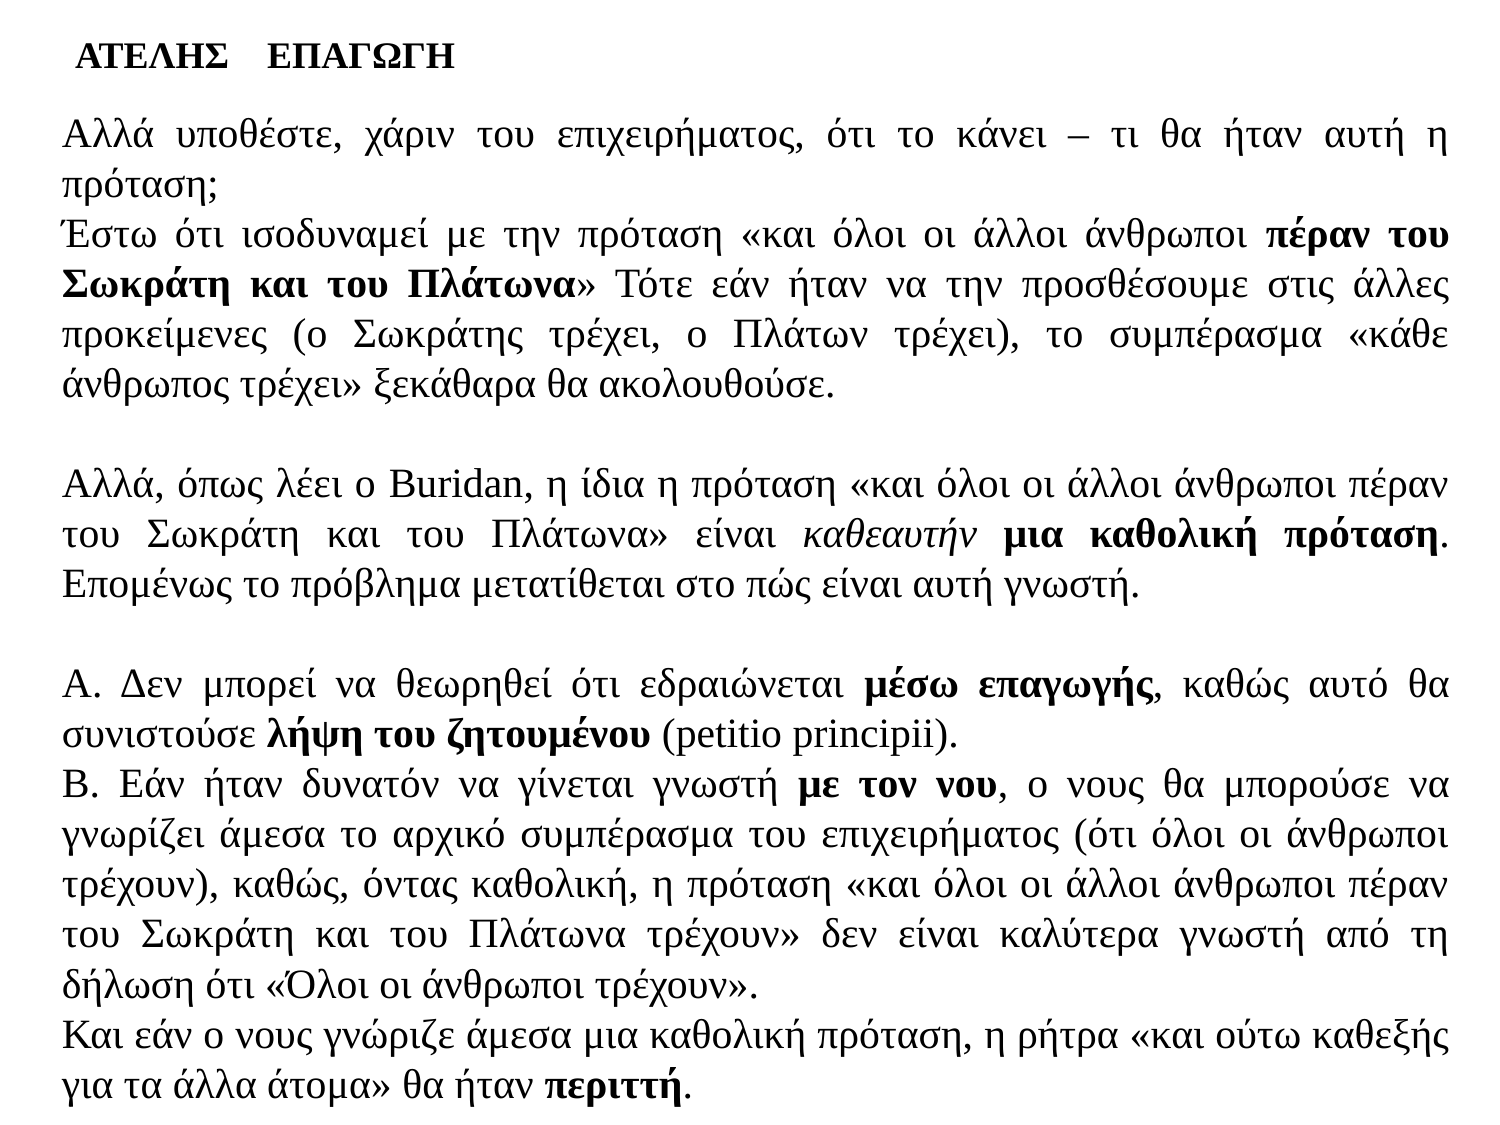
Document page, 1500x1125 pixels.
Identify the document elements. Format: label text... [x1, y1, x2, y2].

text_box Αλλά υποθέστε, χάριν του επιχειρήματος, ότι το κάνει – τι θα ήταν αυτή η πρόταση; Έστω ότι ισοδυναμεί με την πρόταση «και όλοι οι άλλοι άνθρωποι πέραν του Σωκράτη και του Πλάτωνα» Τότε εάν ήταν να την προσθέσουμε στις άλλες προκείμενες (ο Σωκράτης τρέχει, ο Πλάτων τρέχει), το συμπέρασμα «κάθε άνθρωπος τρέχει» ξεκάθαρα θα ακολουθούσε. Αλλά, όπως λέει ο Buridan, η ίδια η πρόταση «και όλοι οι άλλοι άνθρωποι πέραν του Σωκράτη και του Πλάτωνα» είναι καθεαυτήν μια καθολική πρόταση. Επομένως το πρόβλημα μετατίθεται στο πώς είναι αυτή γνωστή. Α. Δεν μπορεί να θεωρηθεί ότι εδραιώνεται μέσω επαγωγής, καθώς αυτό θα συνιστούσε λήψη του ζητουμένου (petitio principii). Β. Εάν ήταν δυνατόν να γίνεται γνωστή με τον νου, ο νους θα μπορούσε να γνωρίζει άμεσα το αρχικό συμπέρασμα του επιχειρήματος (ότι όλοι οι άνθρωποι τρέχουν), καθώς, όντας καθολική, η πρόταση «και όλοι οι άλλοι άνθρωποι πέραν του Σωκράτη και του Πλάτωνα τρέχουν» δεν είναι καλύτερα γνωστή από τη δήλωση ότι «Όλοι οι άνθρωποι τρέχουν». Και εάν ο νους γνώριζε άμεσα μια καθολική πρόταση, η ρήτρα «και ούτω καθεξής για τα άλλα άτομα» θα ήταν περιττή. [46, 98, 1465, 1114]
text_box ΑΤΕΛΗΣ ΕΠΑΓΩΓΗ [60, 23, 471, 84]
